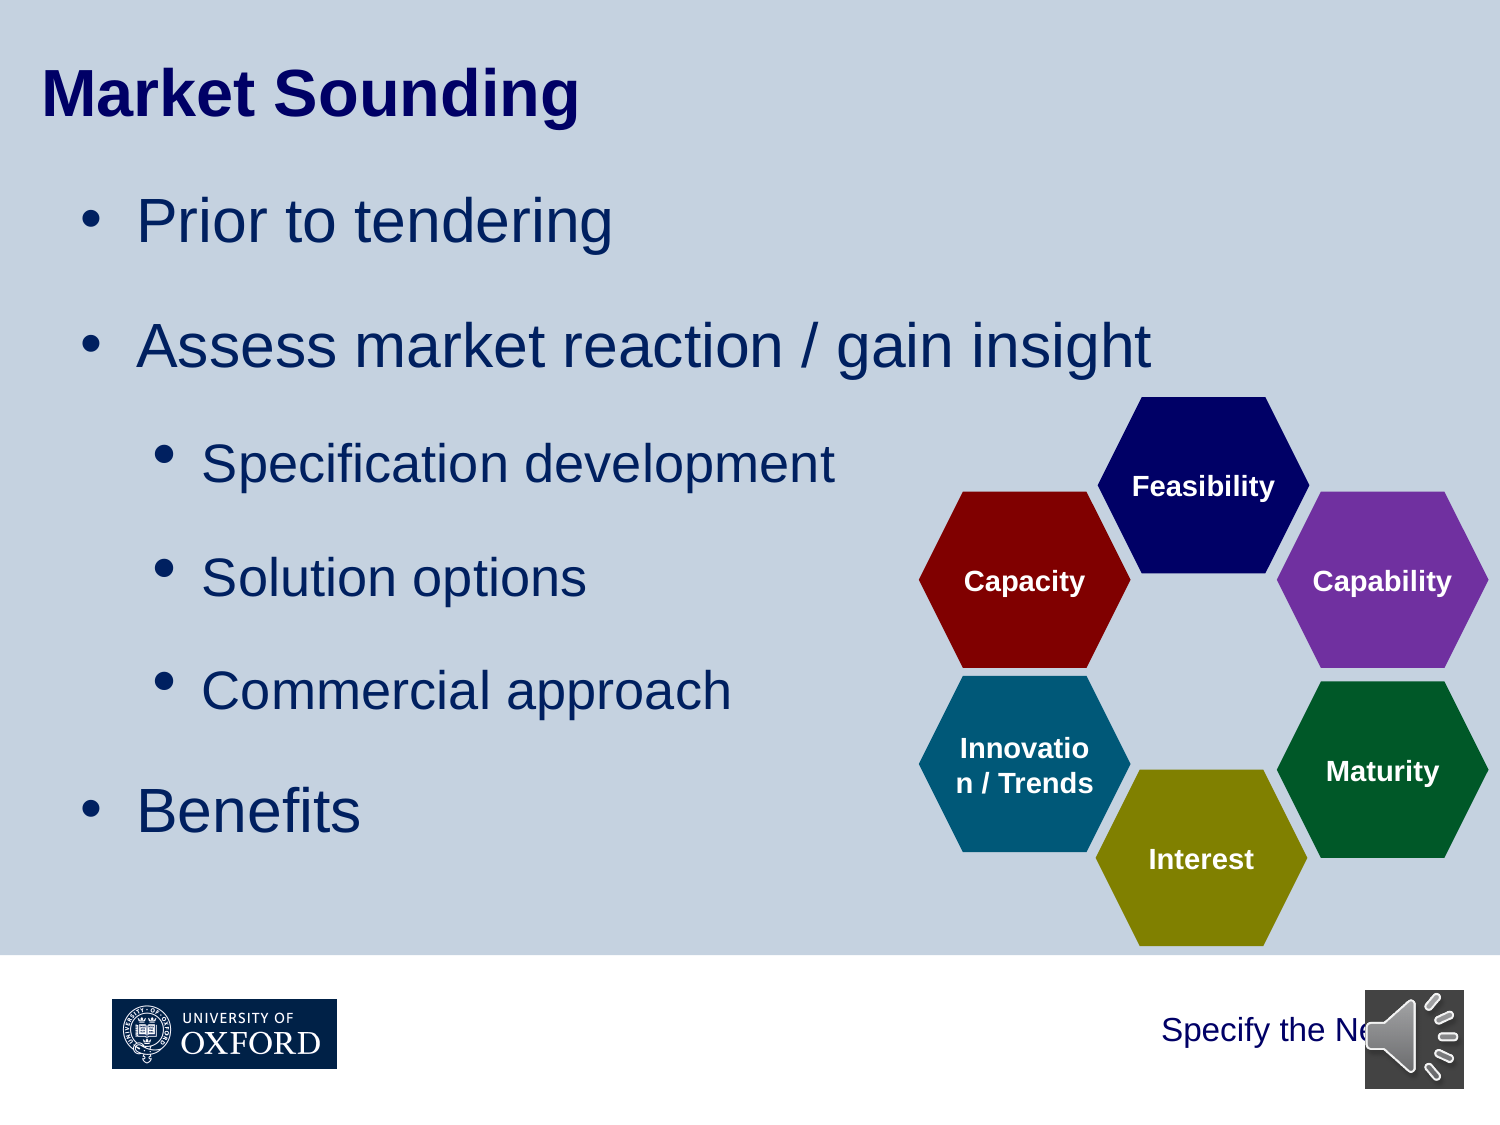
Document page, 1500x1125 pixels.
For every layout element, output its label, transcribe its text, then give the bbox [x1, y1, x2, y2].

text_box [918, 396, 1489, 947]
title Market Sounding [26, 42, 1376, 231]
picture [1364, 989, 1465, 1090]
footer Specify the Need [512, 1000, 1359, 1061]
list Prior to tendering Assess market reaction / gain insight Specification development Solution options Commercial approach Benefits [64, 172, 1474, 888]
picture [112, 999, 337, 1069]
